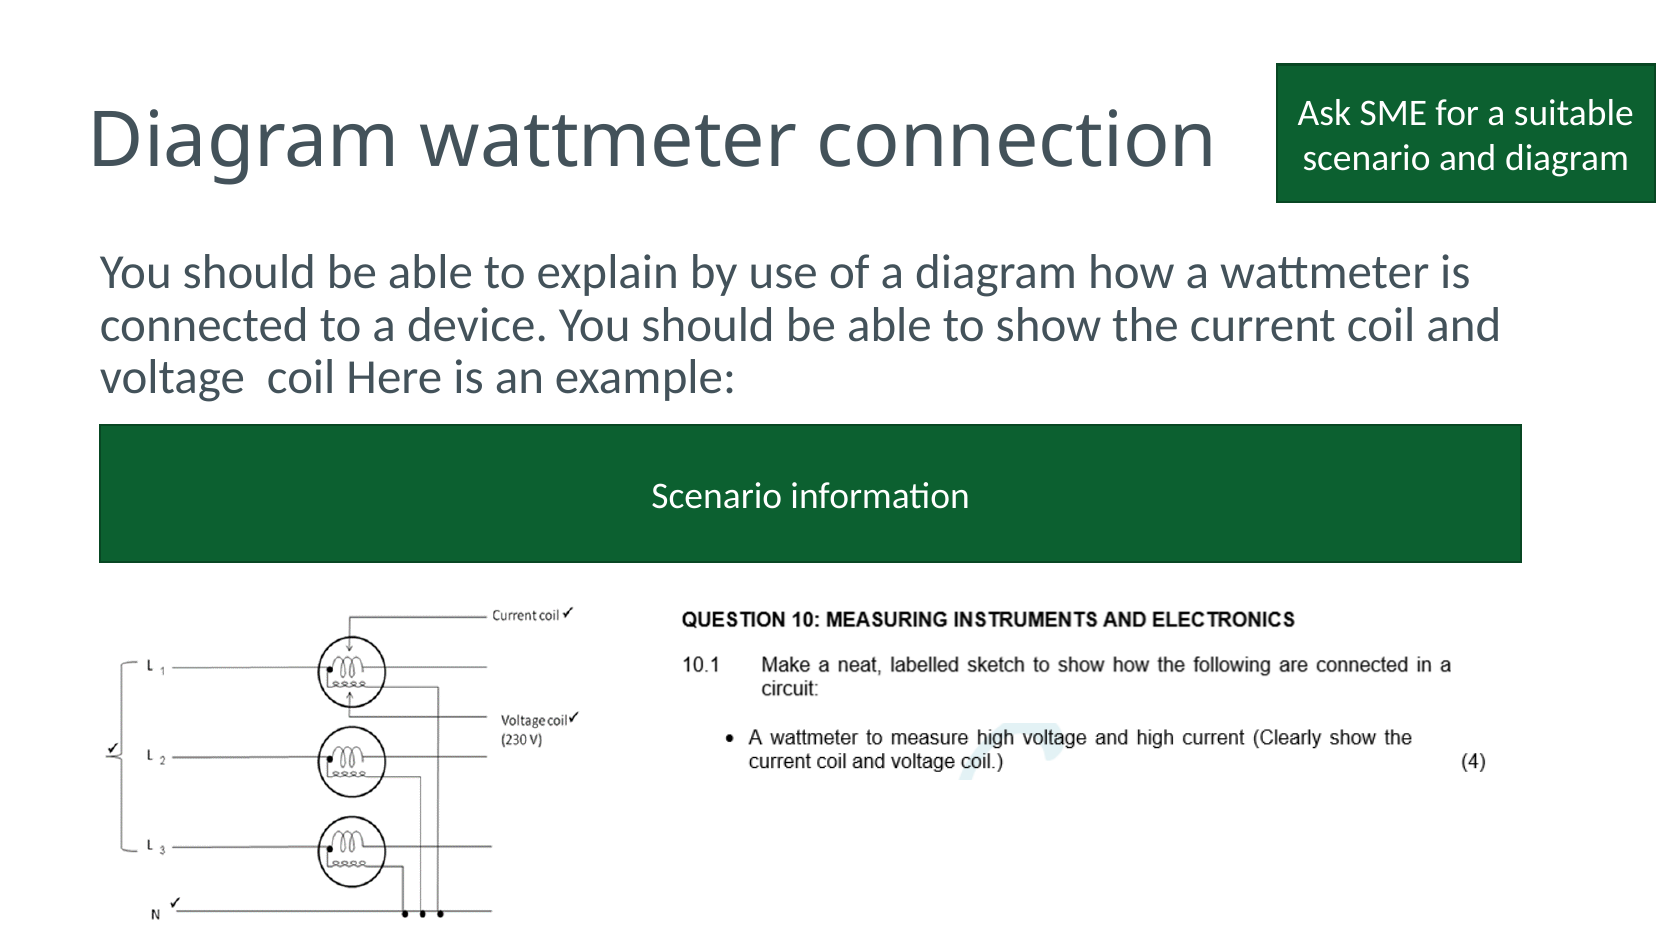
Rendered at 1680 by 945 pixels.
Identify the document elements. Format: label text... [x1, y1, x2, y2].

title Diagram wattmeter connection [72, 50, 1522, 233]
picture [72, 569, 1589, 928]
list You should be able to explain by use of a diagram how a wattmeter is connected to a device. You should be able to show the current coil and voltage coil Here is an example: [85, 238, 1589, 393]
text_box Scenario information [99, 424, 1522, 563]
text_box Ask SME for a suitable scenario and diagram [1276, 63, 1656, 203]
